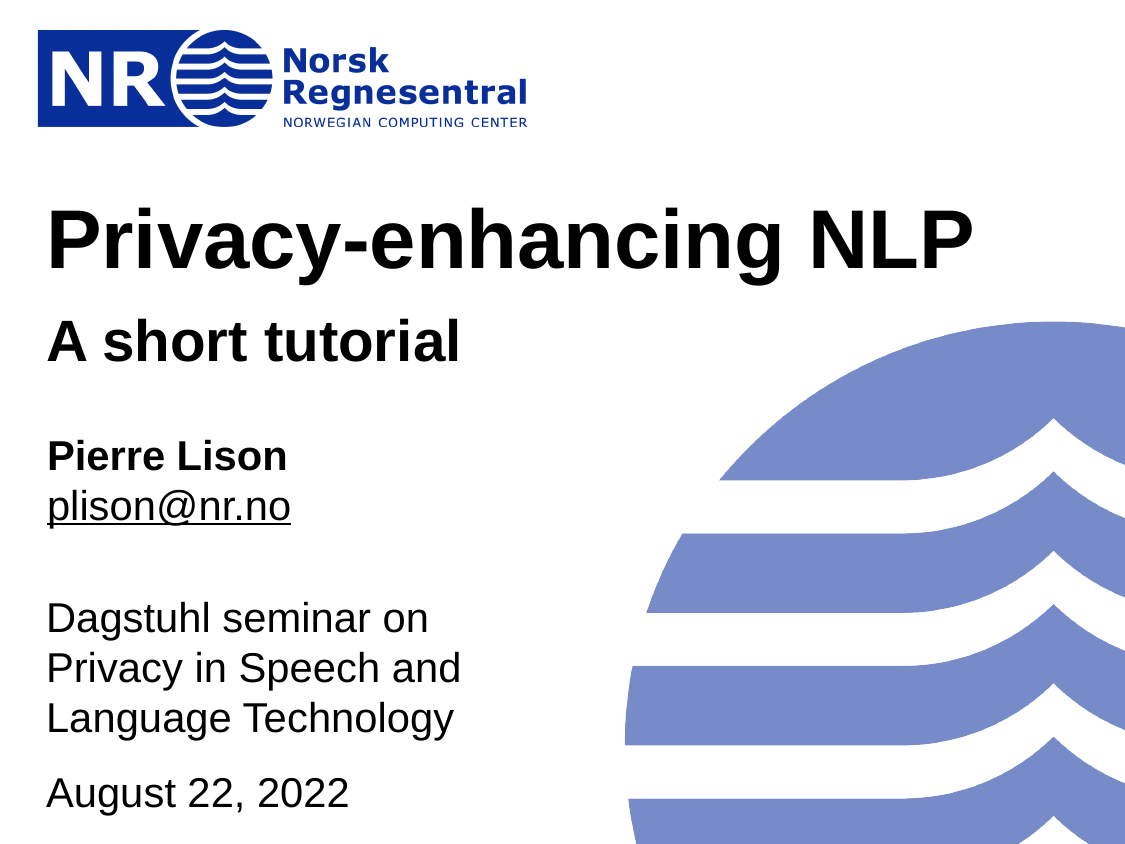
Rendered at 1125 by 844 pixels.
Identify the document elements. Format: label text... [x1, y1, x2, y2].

list Dagstuhl seminar on Privacy in Speech and Language Technology August 22, 2022 [30, 582, 602, 824]
picture [37, 30, 528, 127]
picture [621, 317, 1125, 844]
list Pierre Lison plison@nr.no [32, 421, 622, 516]
title Privacy-enhancing NLP A short tutorial [30, 188, 1043, 355]
